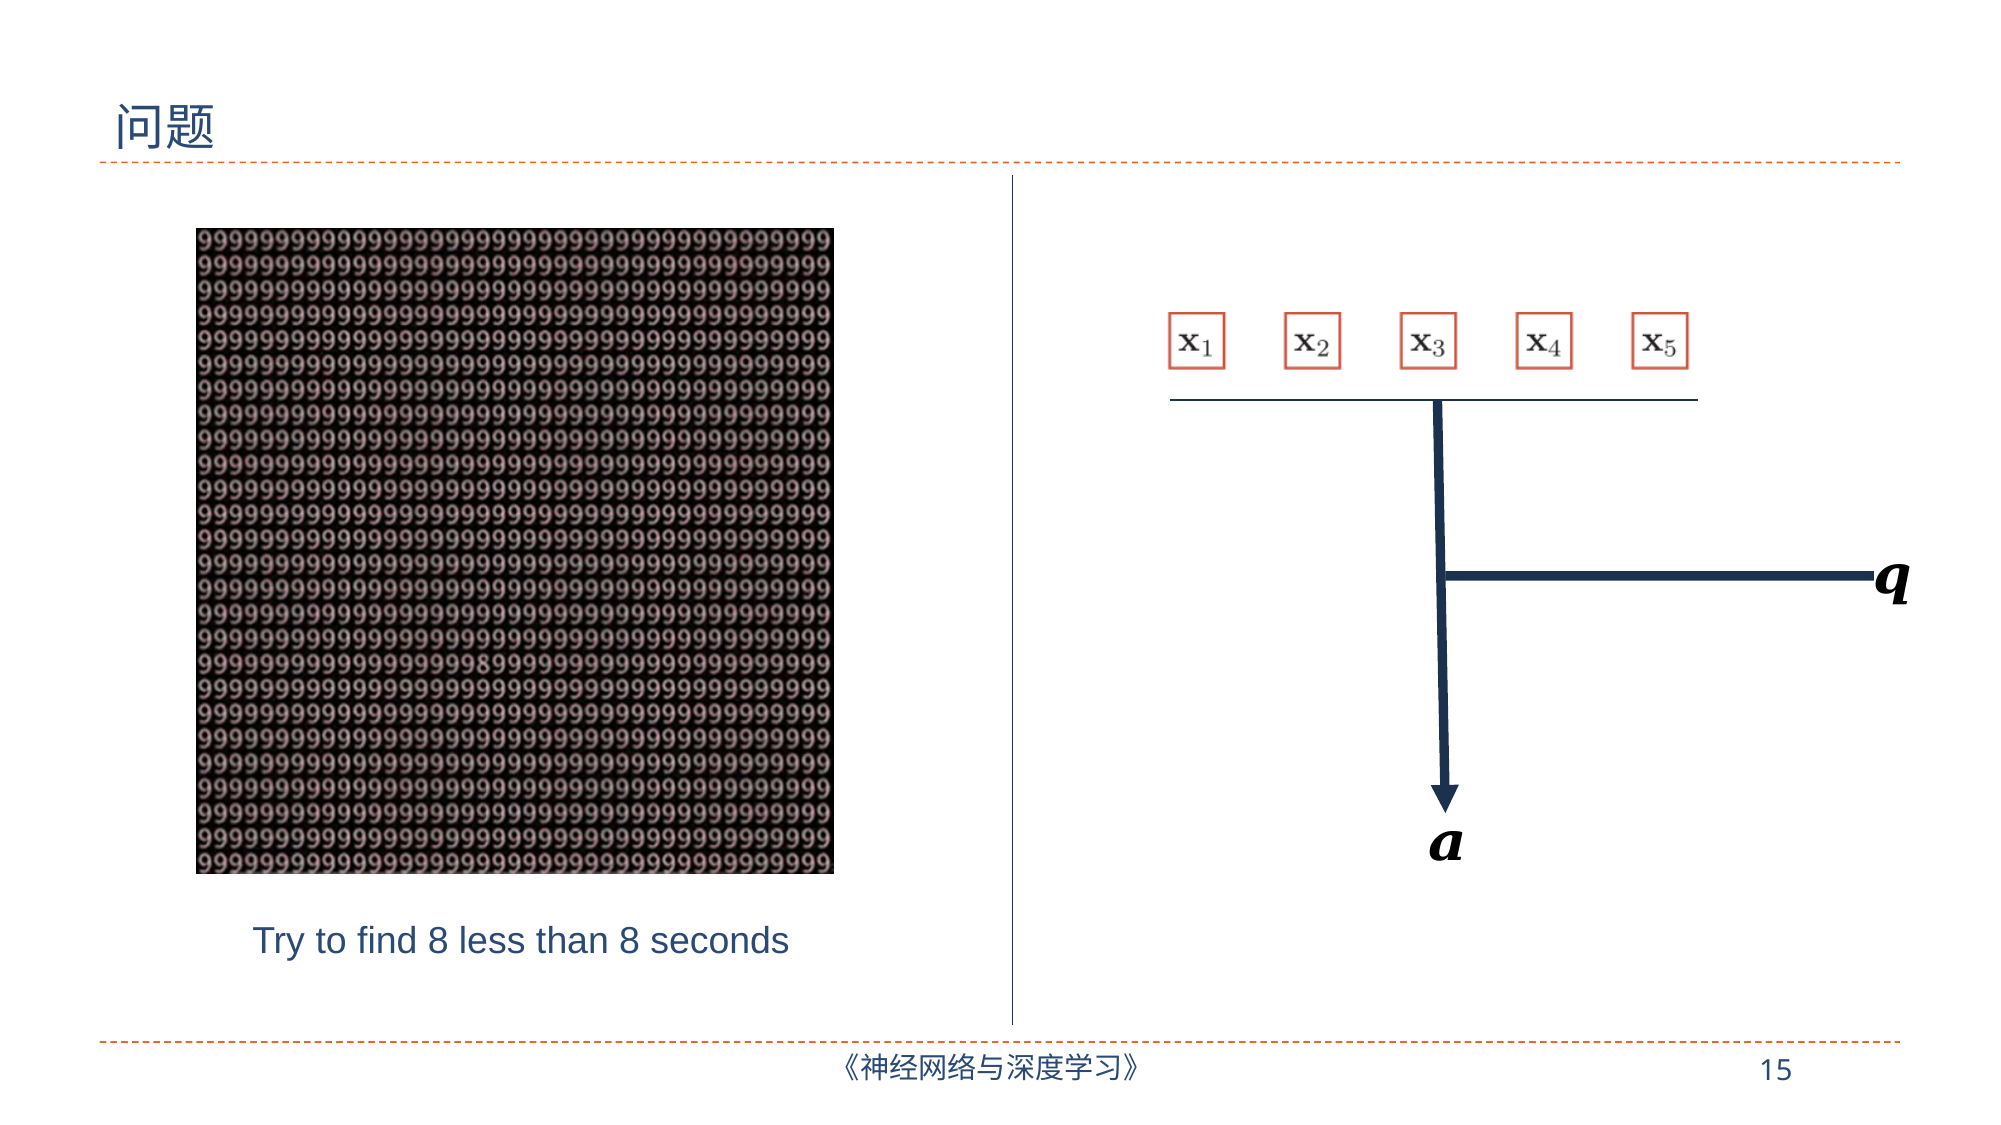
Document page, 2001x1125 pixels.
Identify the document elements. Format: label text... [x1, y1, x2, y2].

title 问题 [99, 24, 1900, 164]
picture [1162, 312, 1699, 370]
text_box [1437, 413, 1446, 814]
text_box Try to find 8 less than 8 seconds [237, 908, 850, 969]
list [195, 228, 834, 874]
